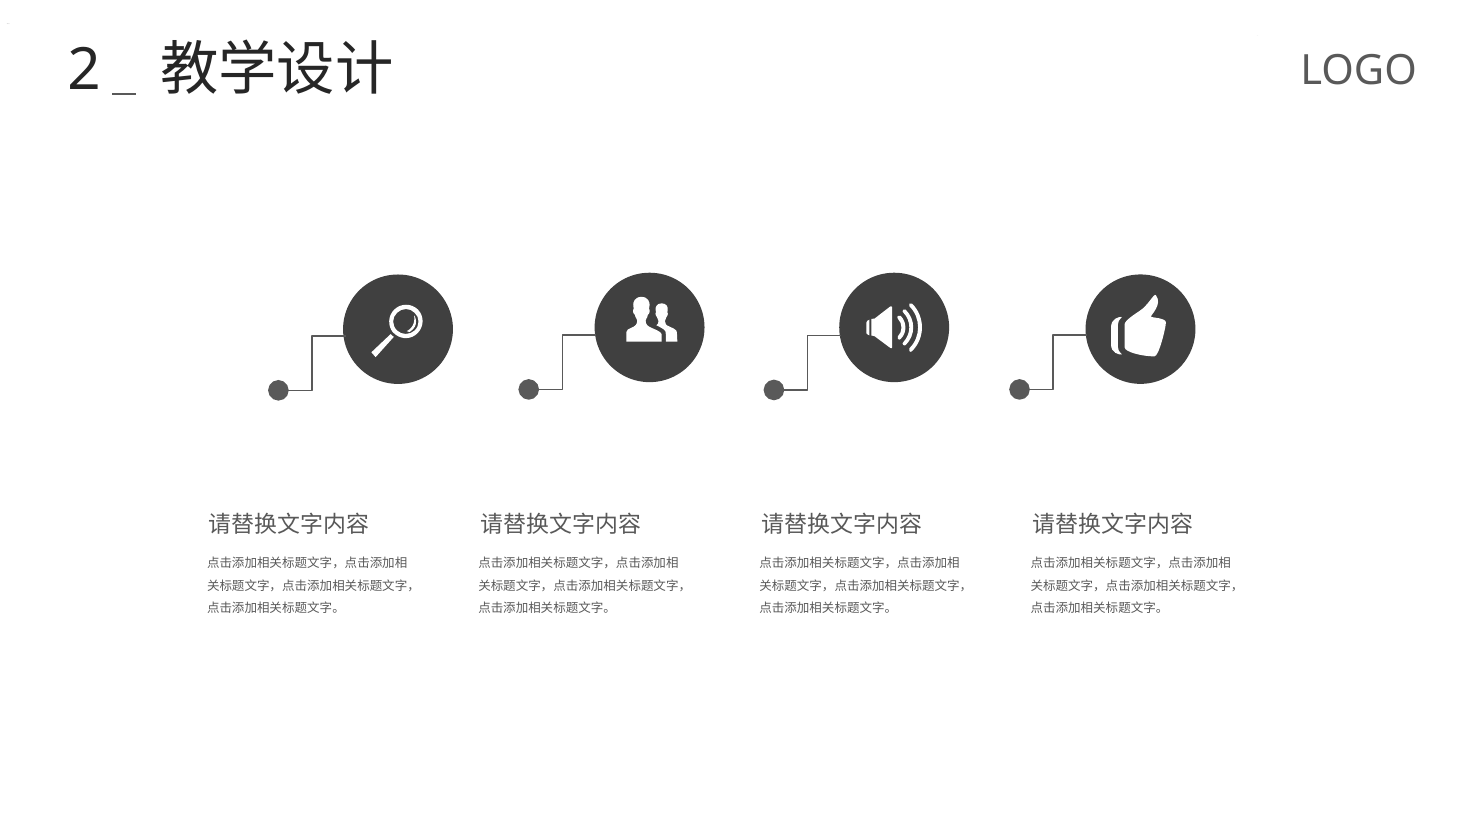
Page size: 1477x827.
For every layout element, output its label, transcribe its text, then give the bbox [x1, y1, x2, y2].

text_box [1019, 334, 1087, 390]
text_box 点击添加相关标题文字，点击添加相关标题文字，点击添加相关标题文字，点击添加相关标题文字。 [748, 542, 981, 621]
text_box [342, 274, 454, 385]
text_box 2 教学设计 [5, 23, 455, 109]
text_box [278, 335, 346, 391]
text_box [1085, 274, 1196, 385]
text_box LOGO [1256, 35, 1461, 101]
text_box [528, 334, 597, 390]
text_box 请替换文字内容 [198, 503, 381, 542]
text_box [594, 272, 705, 383]
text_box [773, 335, 842, 391]
text_box 点击添加相关标题文字，点击添加相关标题文字，点击添加相关标题文字，点击添加相关标题文字。 [467, 542, 700, 621]
text_box 请替换文字内容 [1022, 503, 1205, 542]
text_box 点击添加相关标题文字，点击添加相关标题文字，点击添加相关标题文字，点击添加相关标题文字。 [196, 542, 428, 621]
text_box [838, 272, 950, 383]
text_box 请替换文字内容 [469, 503, 652, 542]
text_box 点击添加相关标题文字，点击添加相关标题文字，点击添加相关标题文字，点击添加相关标题文字。 [1020, 542, 1252, 621]
text_box 请替换文字内容 [750, 503, 933, 542]
